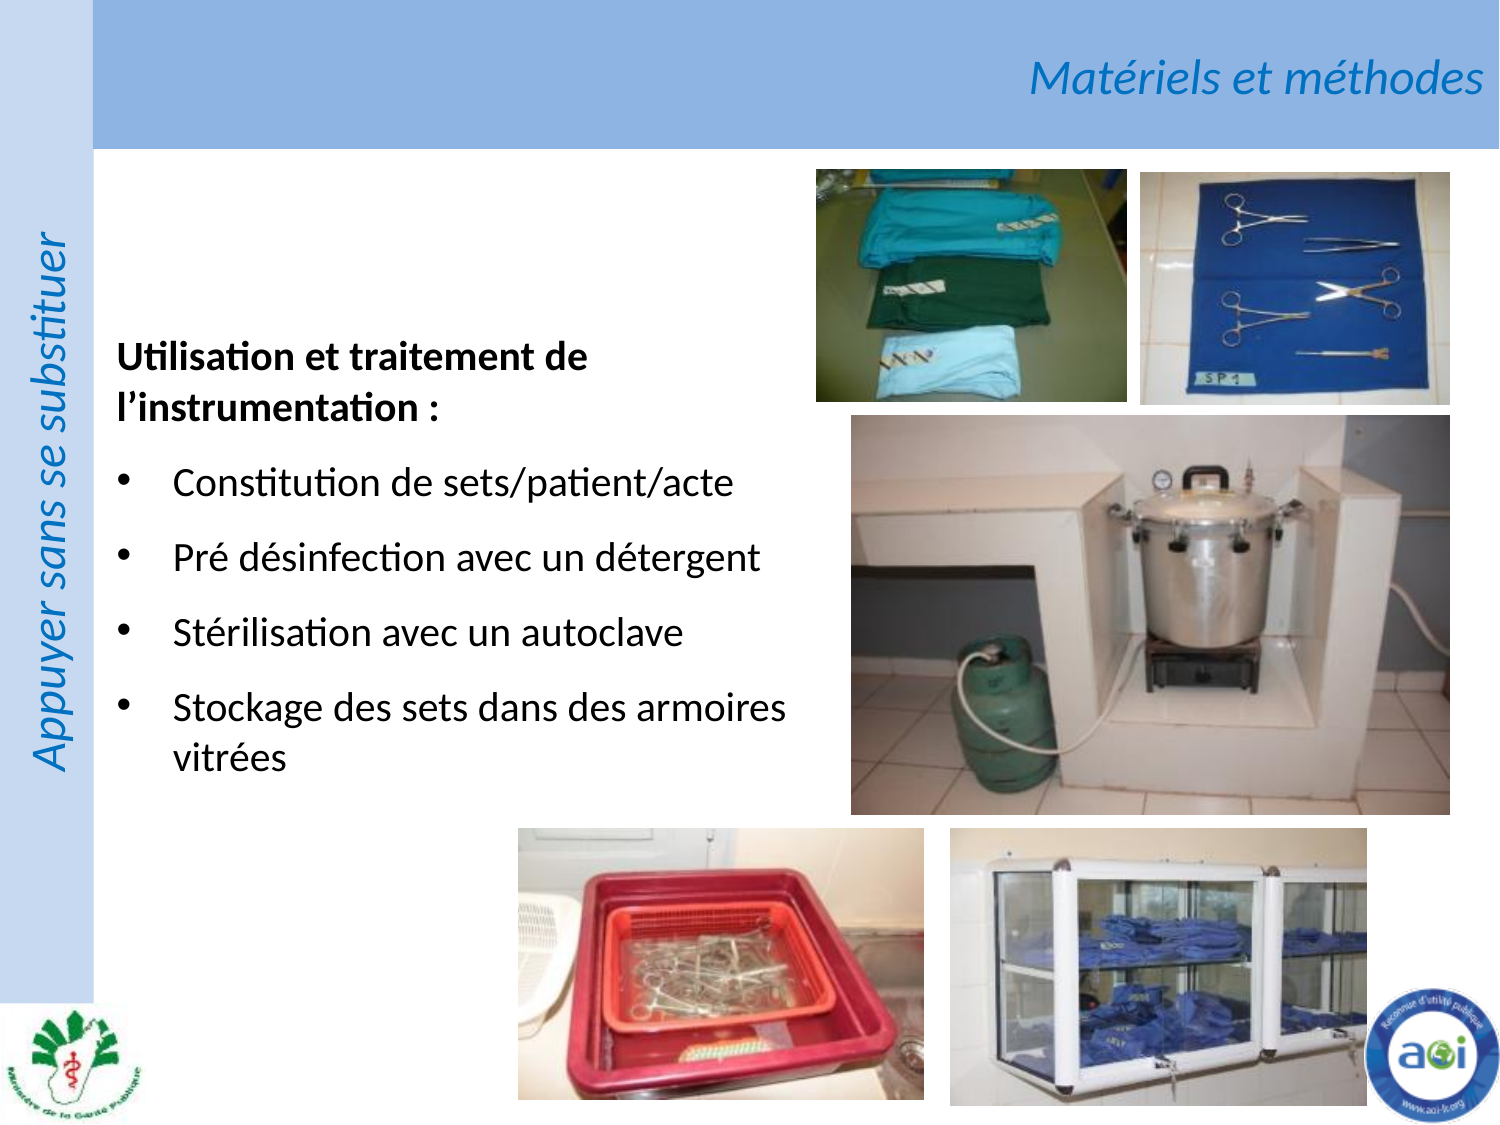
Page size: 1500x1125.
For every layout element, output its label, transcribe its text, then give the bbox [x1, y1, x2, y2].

picture [950, 828, 1500, 1125]
list Utilisation et traitement de l’instrumentation : Constitution de sets/patient/acte Pré désinfection avec un détergent Stérilisation avec un autoclave Stockage des sets dans des armoires vitrées [101, 321, 821, 818]
text_box Matériels et méthodes [92, 0, 1500, 149]
picture [1140, 172, 1450, 405]
text_box Appuyer sans se substituer [0, 0, 94, 1002]
picture [1, 1003, 146, 1125]
picture [850, 415, 1450, 815]
picture [518, 828, 924, 1100]
picture [816, 168, 1127, 403]
